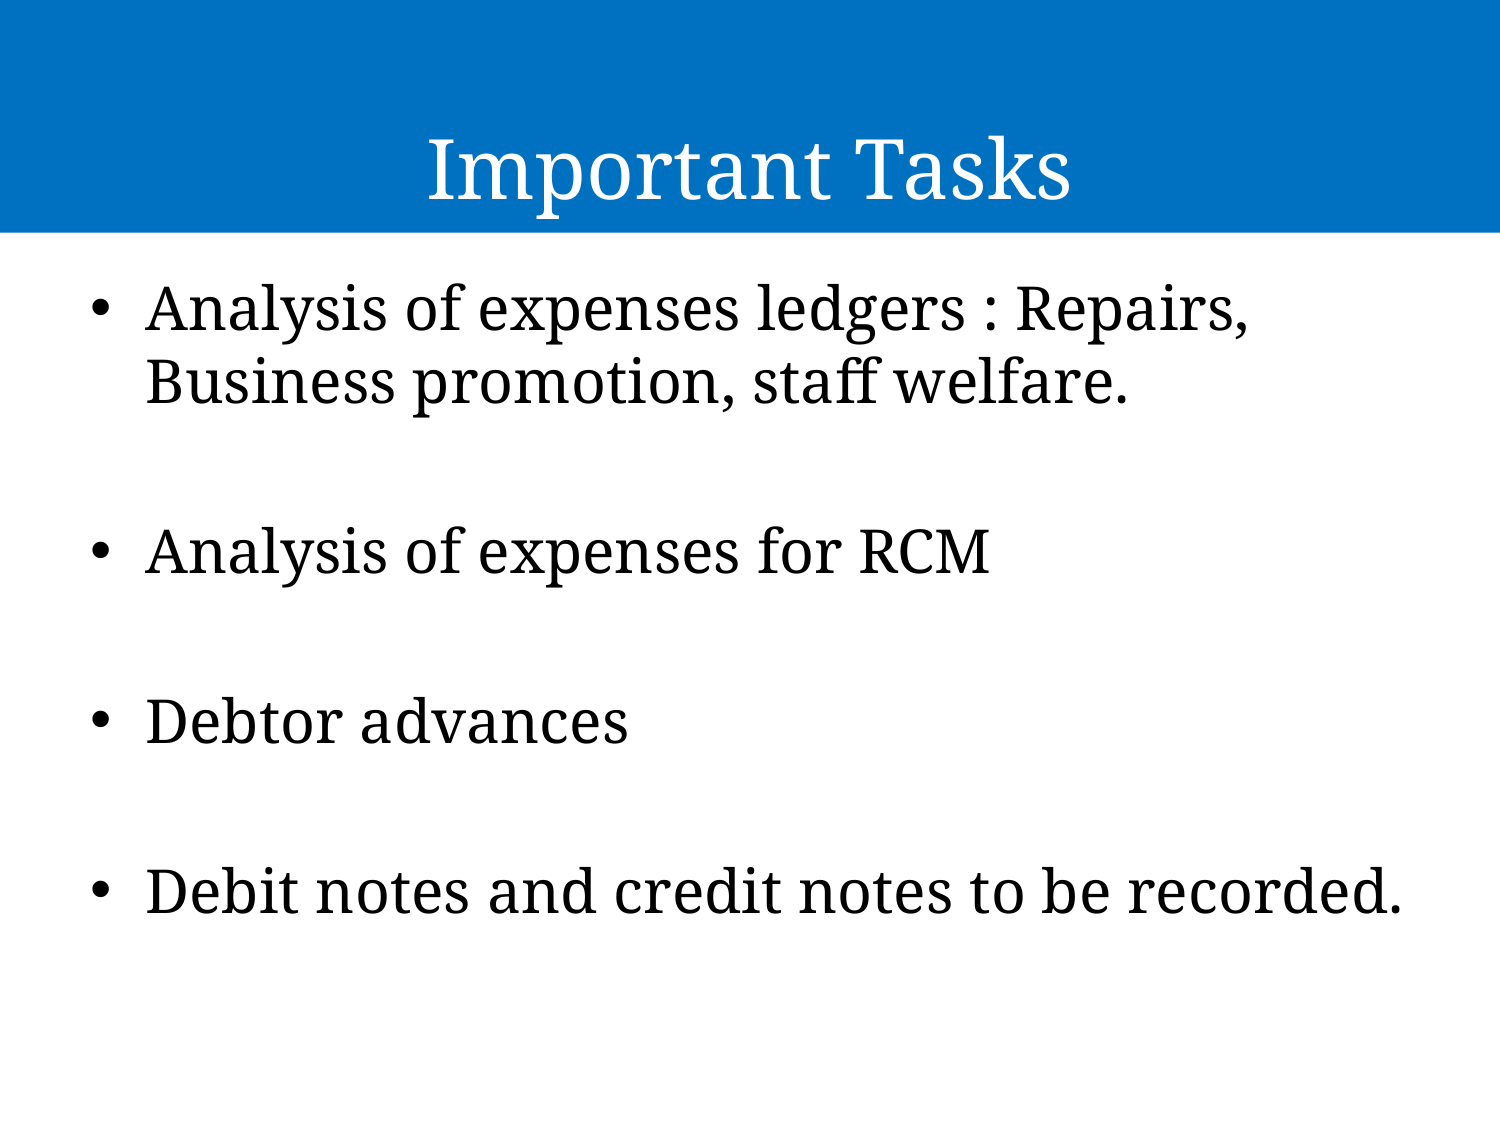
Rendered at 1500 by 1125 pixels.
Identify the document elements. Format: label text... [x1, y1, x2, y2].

title Important Tasks [0, 0, 1500, 233]
list Analysis of expenses ledgers : Repairs, Business promotion, staff welfare. Analysis of expenses for RCM Debtor advances Debit notes and credit notes to be recorded. [75, 262, 1425, 1005]
